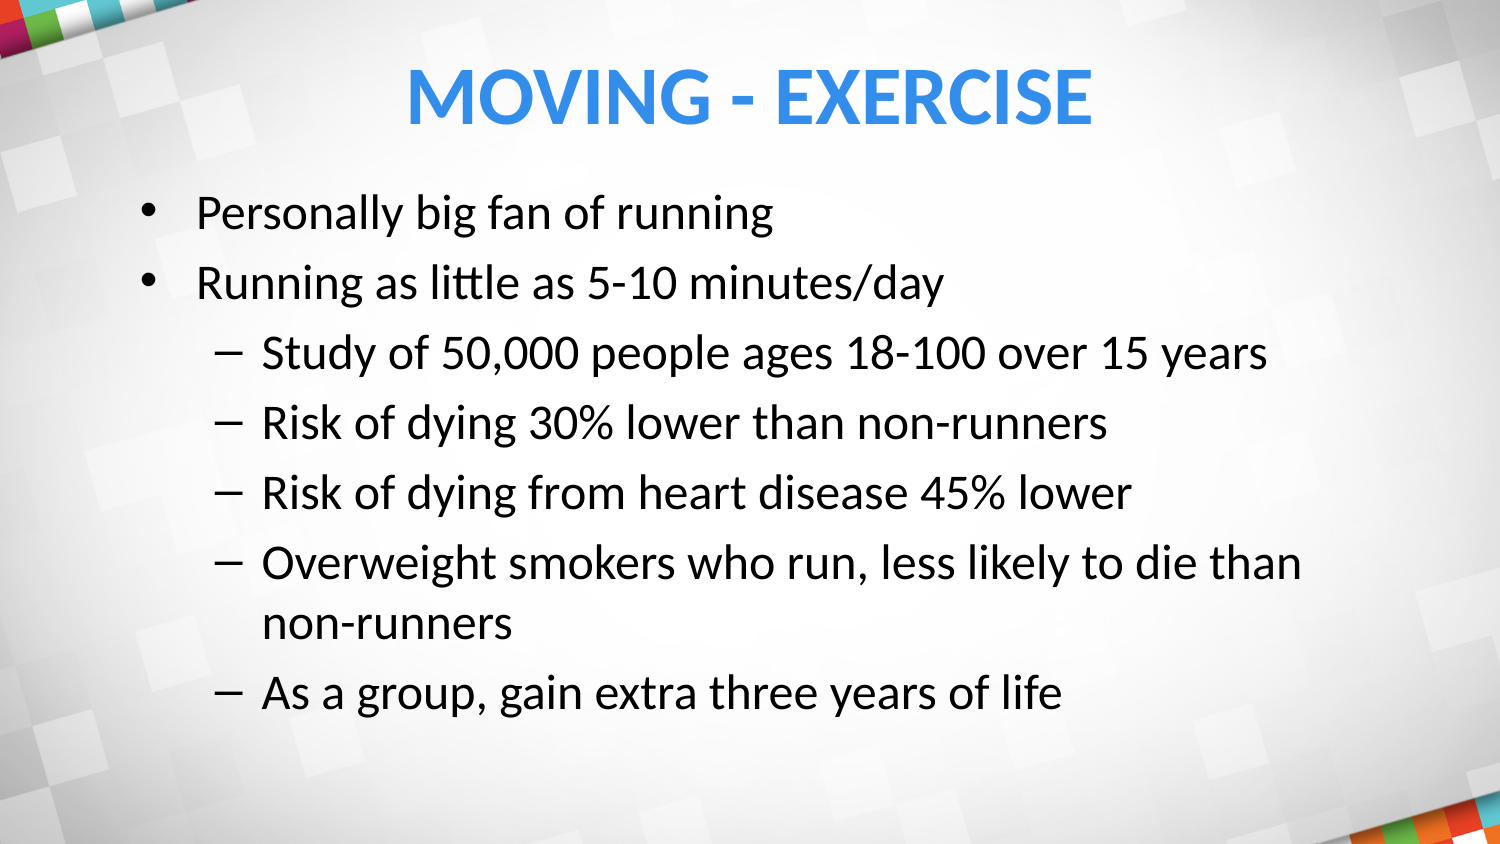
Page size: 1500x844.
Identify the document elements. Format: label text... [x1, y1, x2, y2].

picture [0, 0, 1500, 844]
title Moving - exercise [75, 33, 1425, 175]
list Personally big fan of running Running as little as 5-10 minutes/day Study of 50,000 people ages 18-100 over 15 years Risk of dying 30% lower than non-runners Risk of dying from heart disease 45% lower Overweight smokers who run, less likely to die than non-runners As a group, gain extra three years of life [125, 175, 1375, 810]
